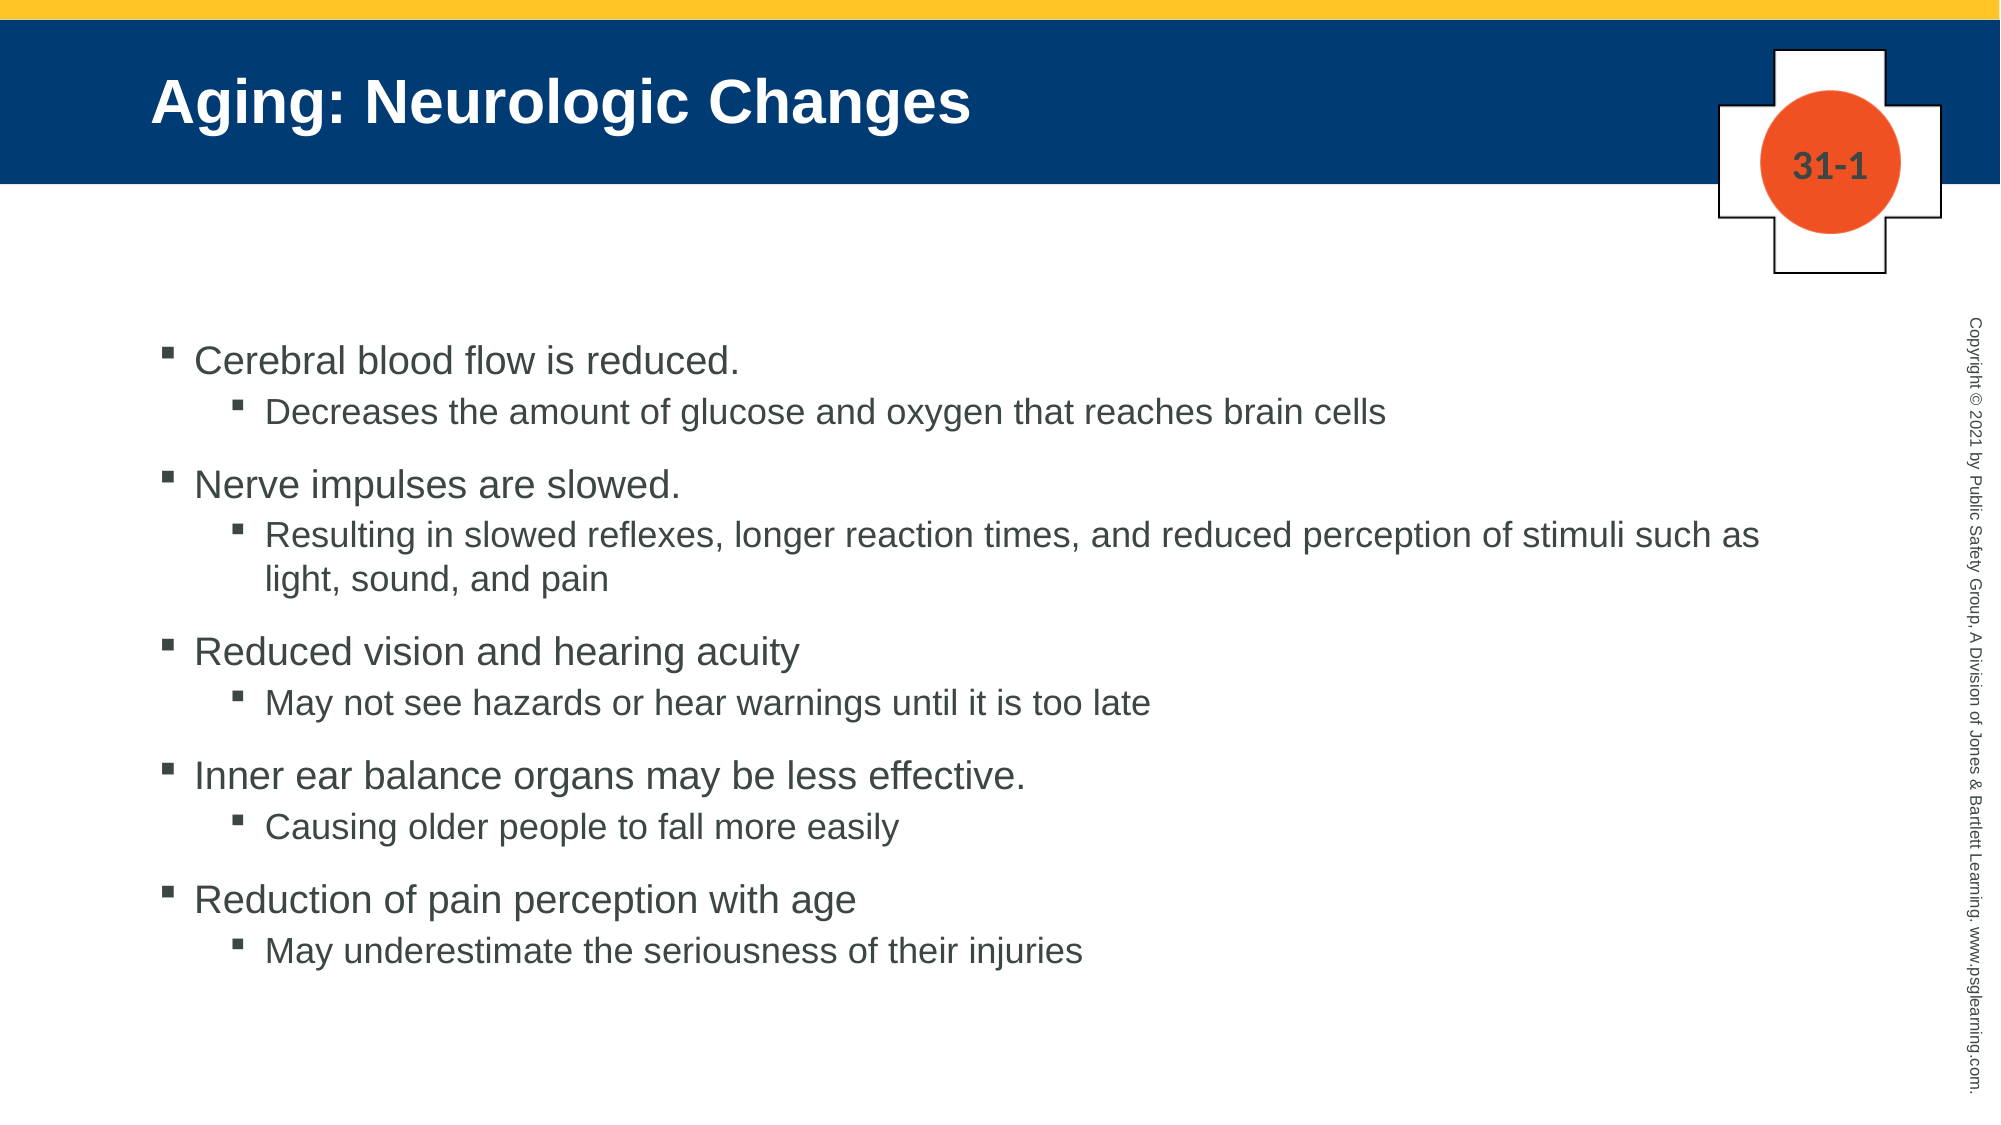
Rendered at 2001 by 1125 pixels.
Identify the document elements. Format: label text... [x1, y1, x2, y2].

picture [1718, 49, 1942, 274]
list Cerebral blood flow is reduced. Decreases the amount of glucose and oxygen that reaches brain cells Nerve impulses are slowed. Resulting in slowed reflexes, longer reaction times, and reduced perception of stimuli such as light, sound, and pain Reduced vision and hearing acuity May not see hazards or hear warnings until it is too late Inner ear balance organs may be less effective. Causing older people to fall more easily Reduction of pain perception with age May underestimate the seriousness of their injuries [144, 327, 1856, 981]
title Aging: Neurologic Changes [0, 19, 2000, 185]
